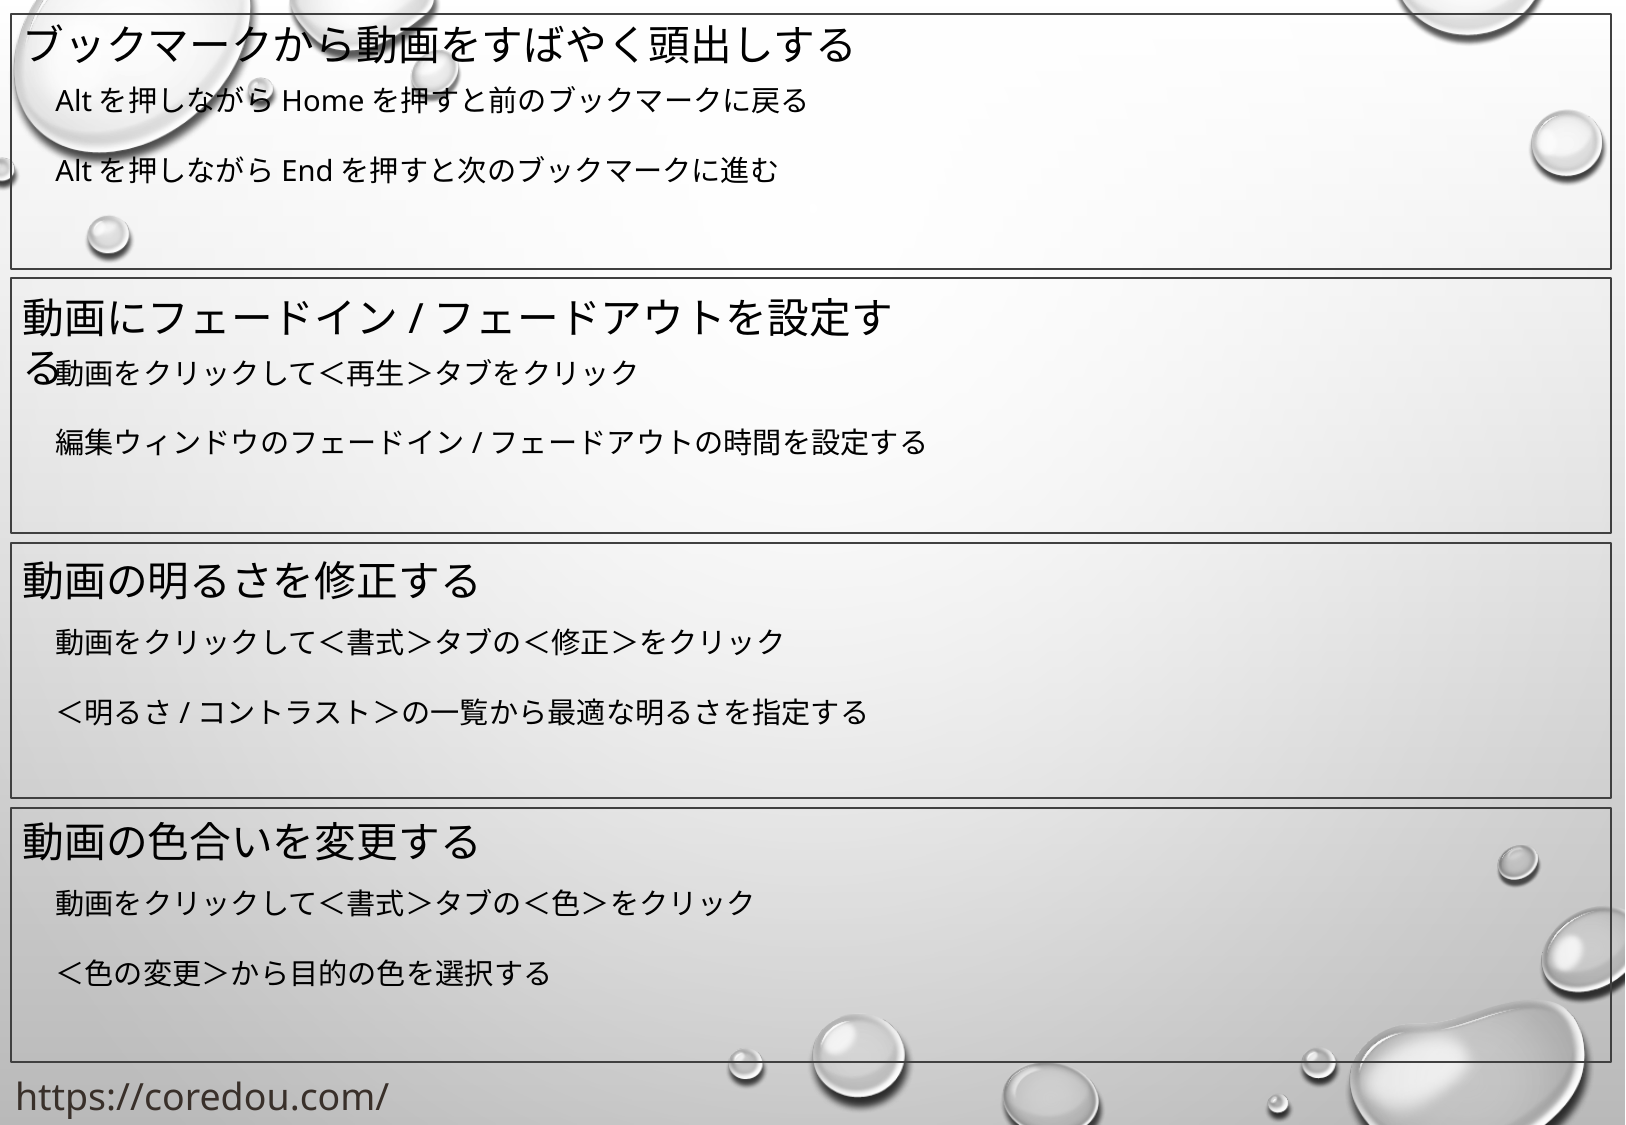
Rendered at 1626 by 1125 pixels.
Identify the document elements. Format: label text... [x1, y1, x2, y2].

picture [0, 0, 1625, 1125]
text_box ブックマークから動画をすばやく頭出しする [7, 11, 930, 77]
text_box [10, 807, 1612, 1063]
footer https://coredou.com/ [0, 1065, 521, 1125]
text_box [10, 13, 1612, 270]
text_box [10, 277, 1612, 534]
text_box [10, 542, 1612, 799]
text_box 動画をクリックして＜書式＞タブの＜色＞をクリック ＜色の変更＞から目的の色を選択する [40, 877, 1218, 998]
